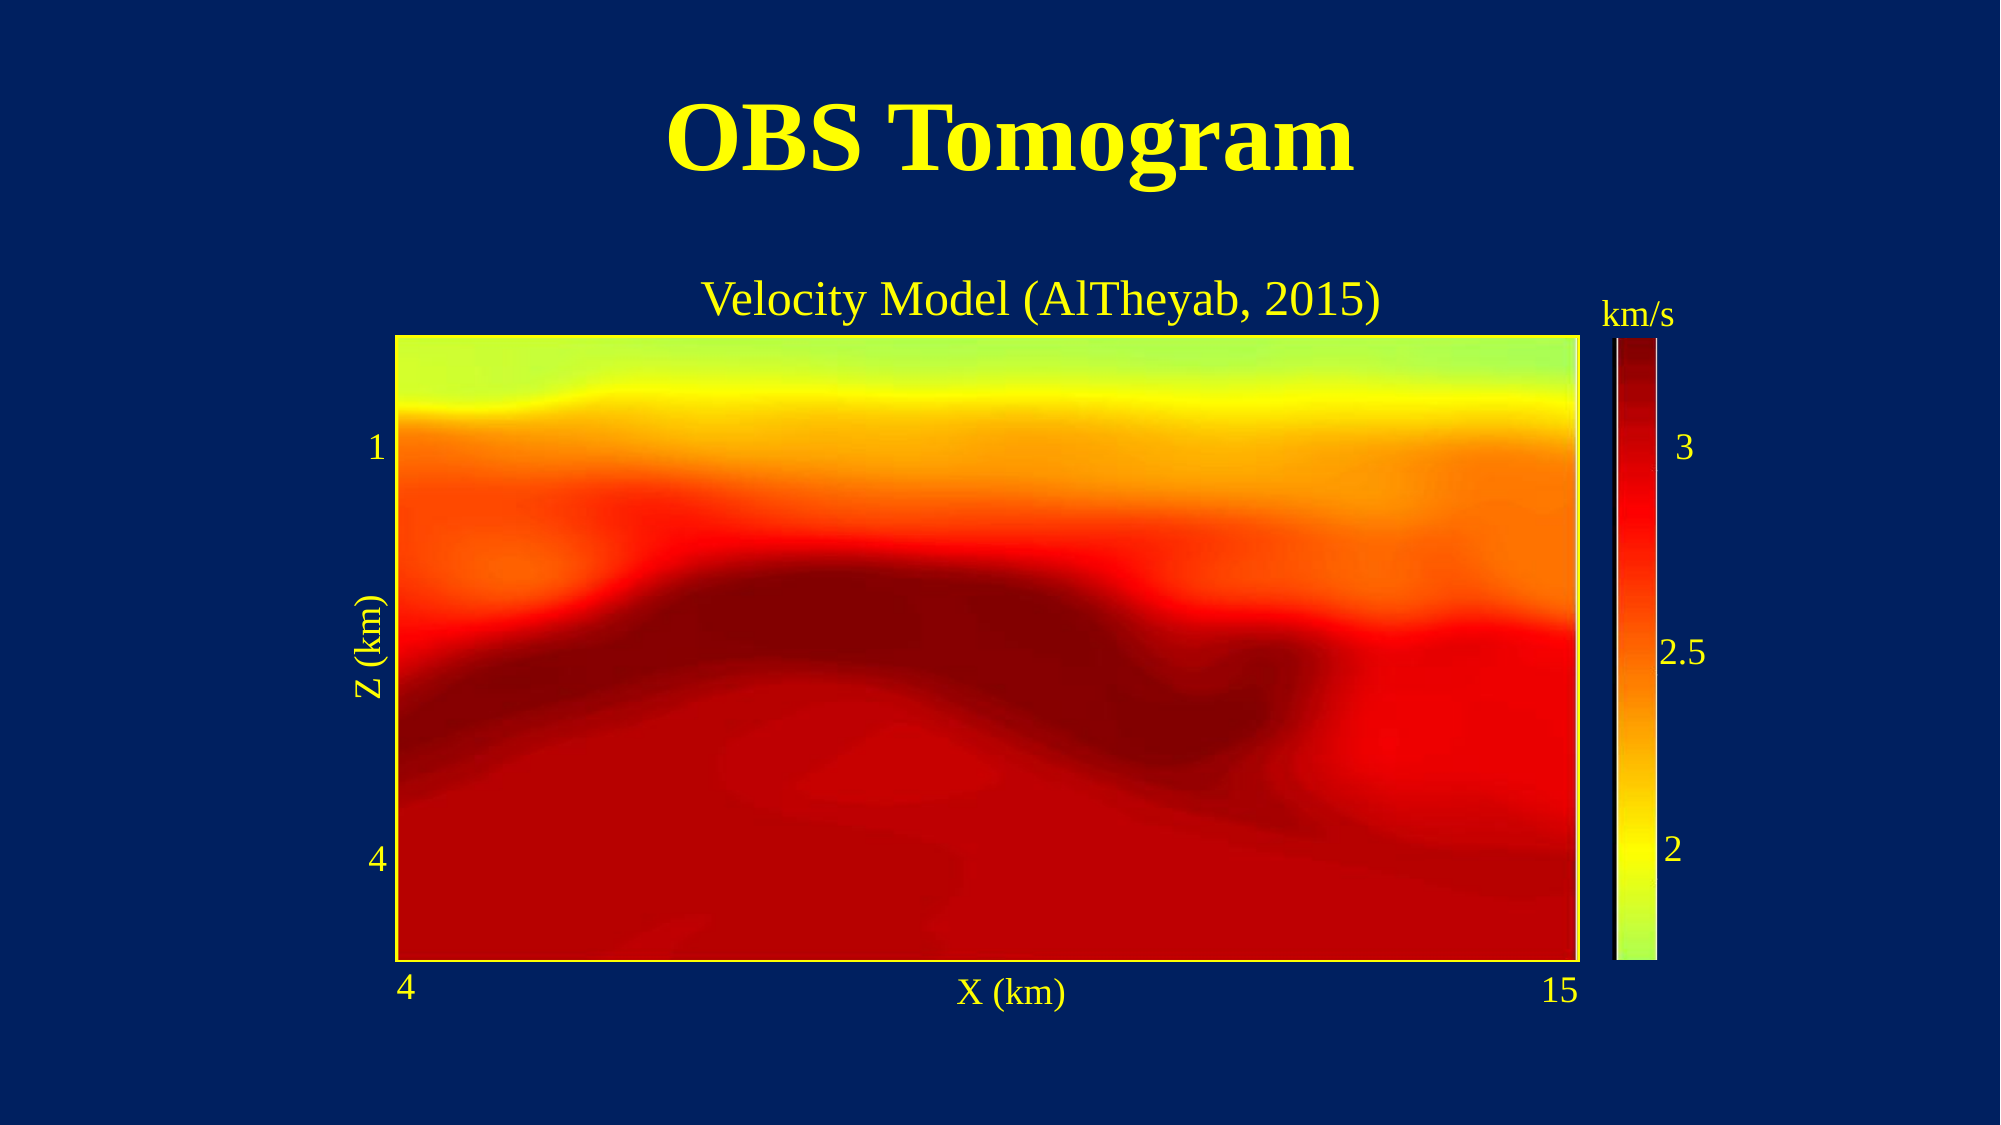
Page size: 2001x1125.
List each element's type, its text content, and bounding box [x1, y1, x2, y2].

text_box 2.5 [1658, 619, 1737, 680]
text_box 2 [1658, 816, 1728, 876]
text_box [340, 954, 1625, 1018]
text_box Velocity Model (AlTheyab, 2015) [659, 258, 1423, 333]
text_box 3 [1658, 414, 1739, 475]
picture [398, 338, 1578, 954]
picture [1612, 338, 1658, 960]
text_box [311, 414, 444, 888]
text_box km/s [1579, 281, 1697, 342]
text_box OBS Tomogram [336, 63, 1684, 198]
